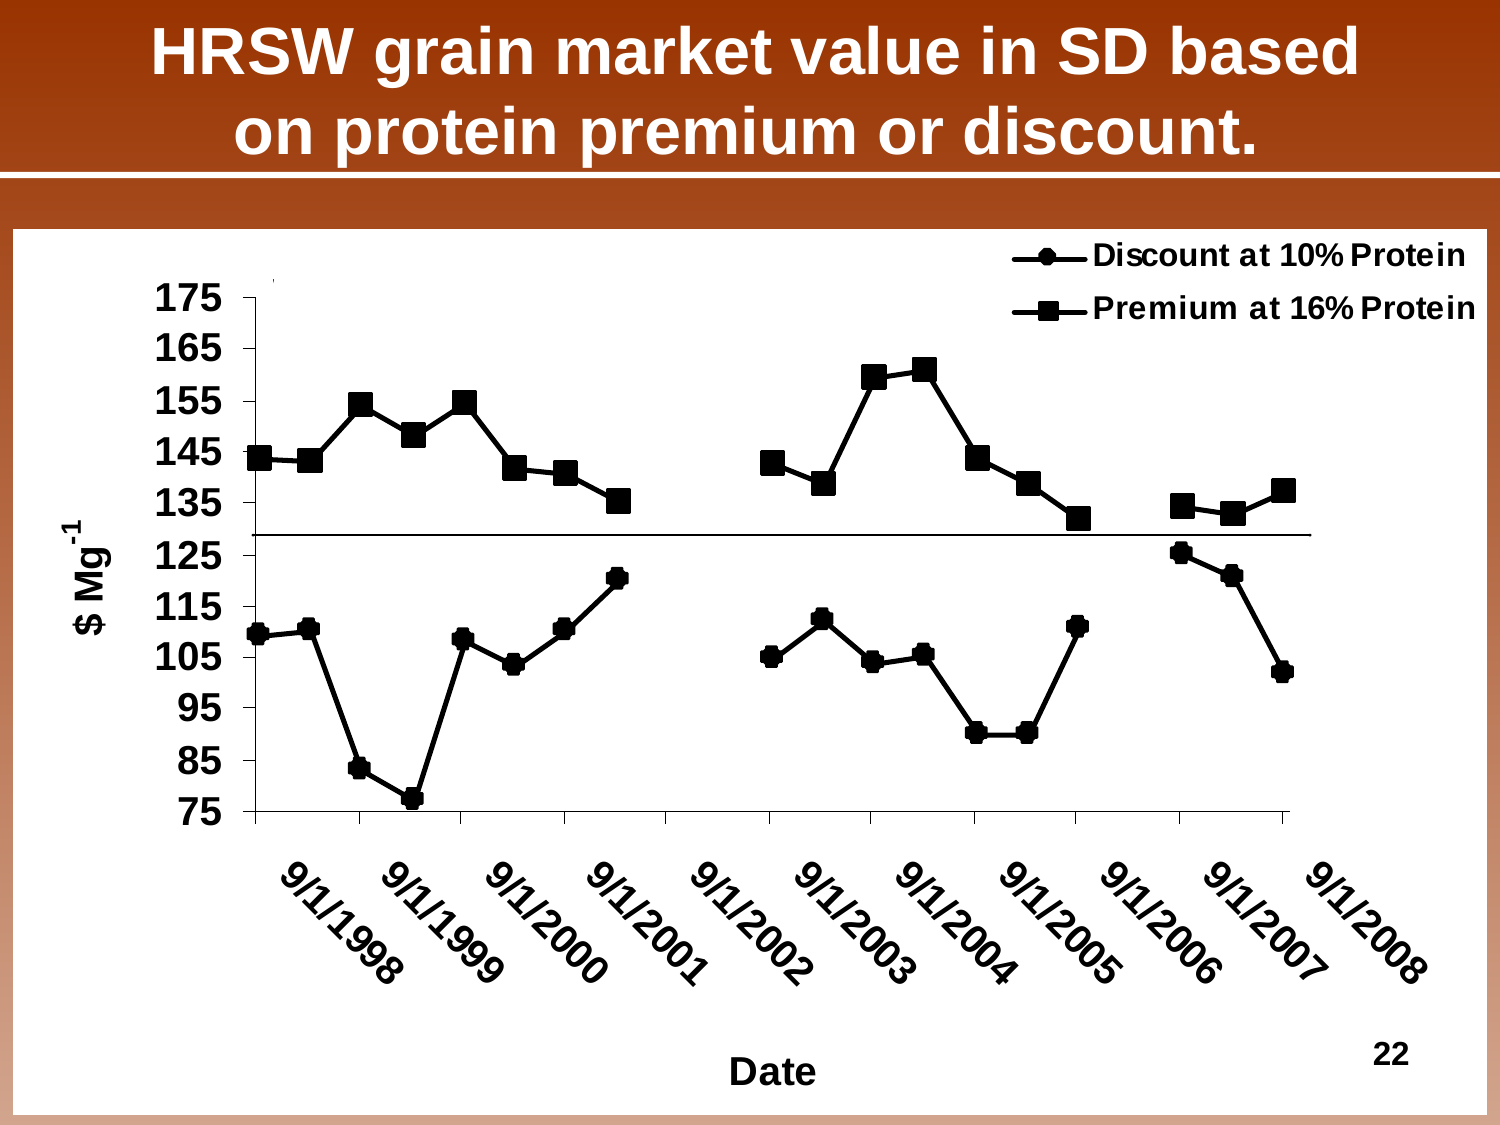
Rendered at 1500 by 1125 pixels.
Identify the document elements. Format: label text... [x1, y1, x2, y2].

picture [0, 215, 1500, 1125]
title HRSW grain market value in SD based on protein premium or discount. [99, 24, 1413, 150]
